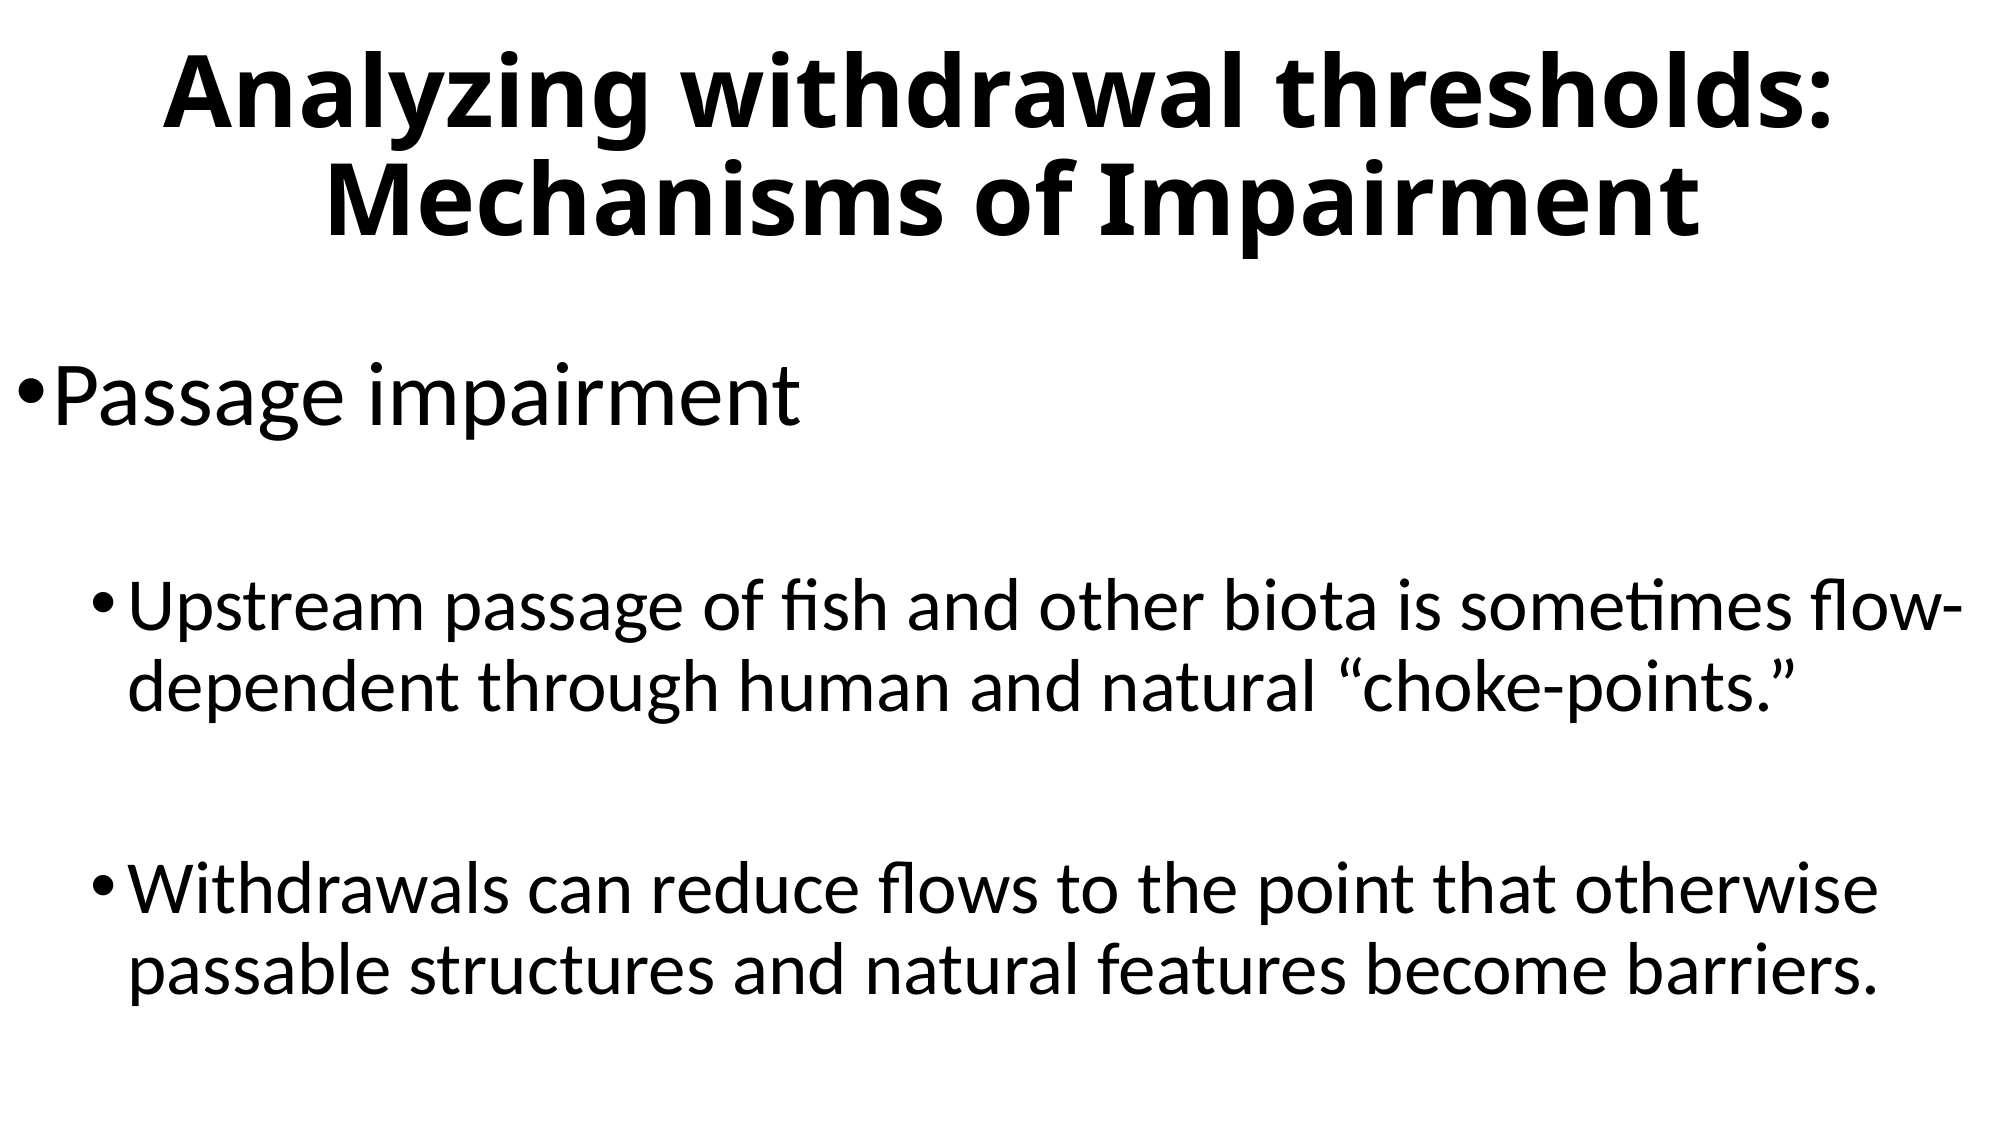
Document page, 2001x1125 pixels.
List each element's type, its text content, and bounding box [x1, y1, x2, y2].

title Analyzing withdrawal thresholds: Mechanisms of Impairment [137, 21, 1863, 278]
list Passage impairment Upstream passage of fish and other biota is sometimes flow-dependent through human and natural “choke-points.” Withdrawals can reduce flows to the point that otherwise passable structures and natural features become barriers. [0, 338, 2000, 1125]
